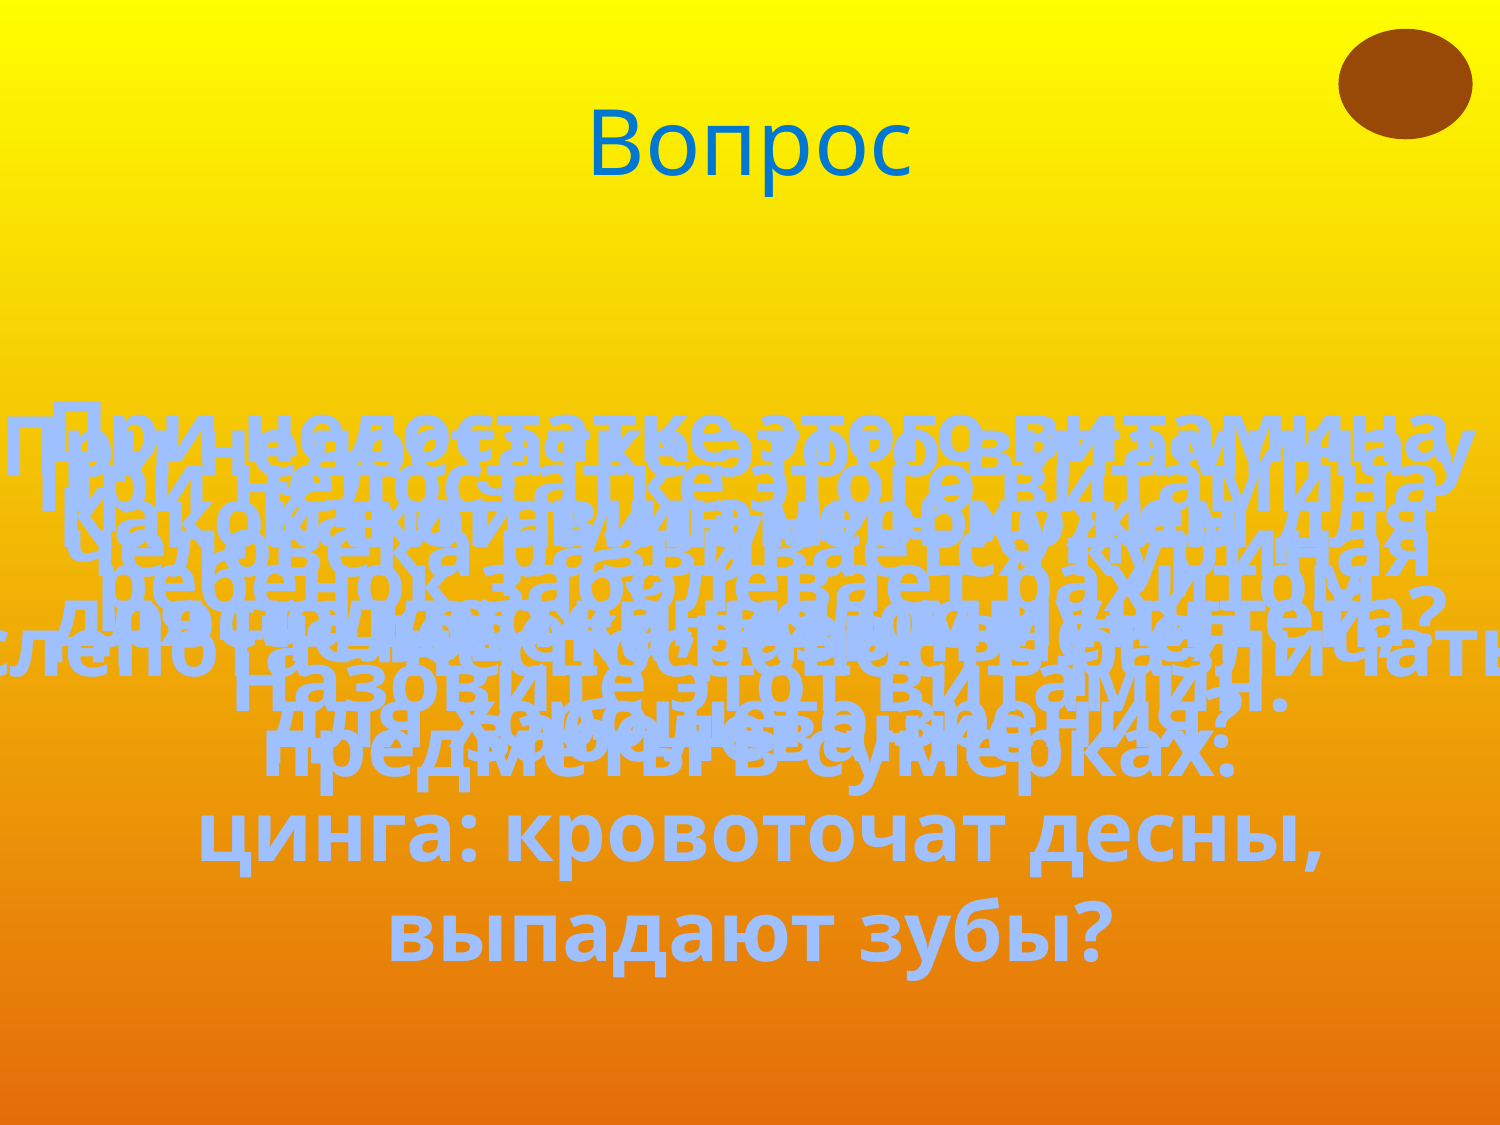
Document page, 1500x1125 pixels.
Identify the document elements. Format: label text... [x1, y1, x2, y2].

text_box При недостатке этого витамина у человека развивается заболевание цинга: кровоточат десны, выпадают зубы? [0, 370, 1500, 986]
text_box [1338, 28, 1473, 140]
text_box При недостатке этого витамина ребенок заболевает рахитом. Назовите этот витамин. [20, 420, 1480, 736]
title Вопрос [75, 45, 1425, 233]
